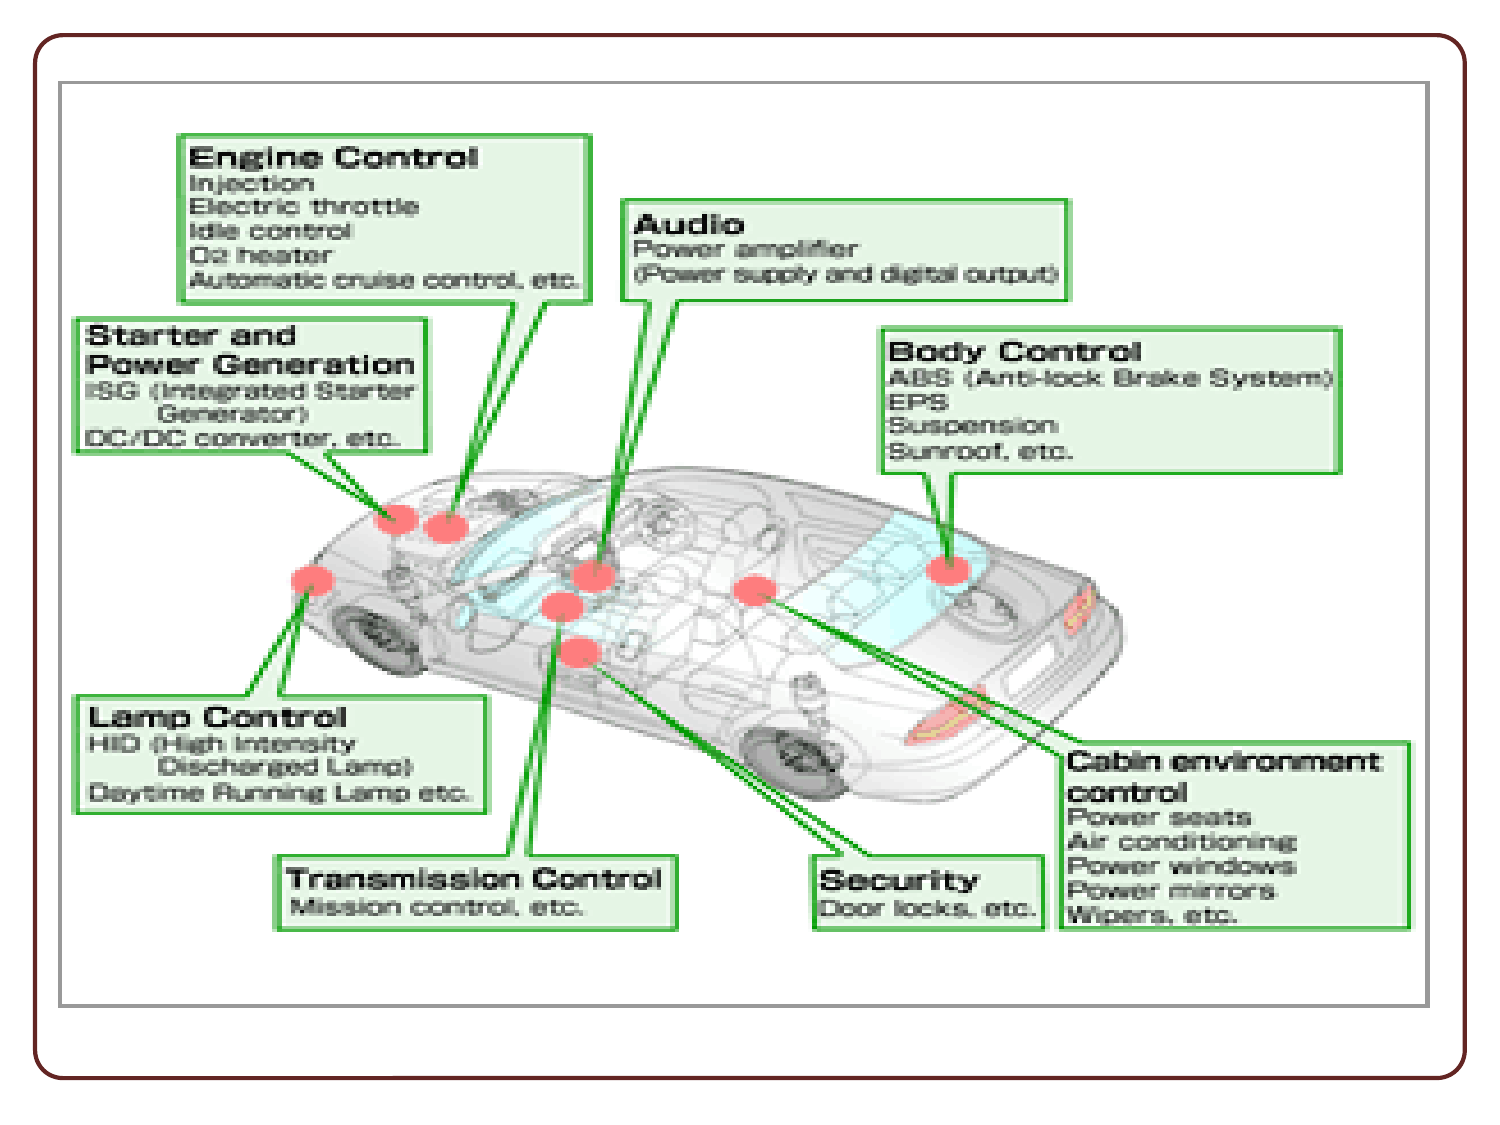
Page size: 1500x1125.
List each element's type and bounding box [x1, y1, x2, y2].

text_box [93, 35, 1407, 80]
text_box [32, 33, 1467, 1081]
picture [58, 81, 1430, 1009]
